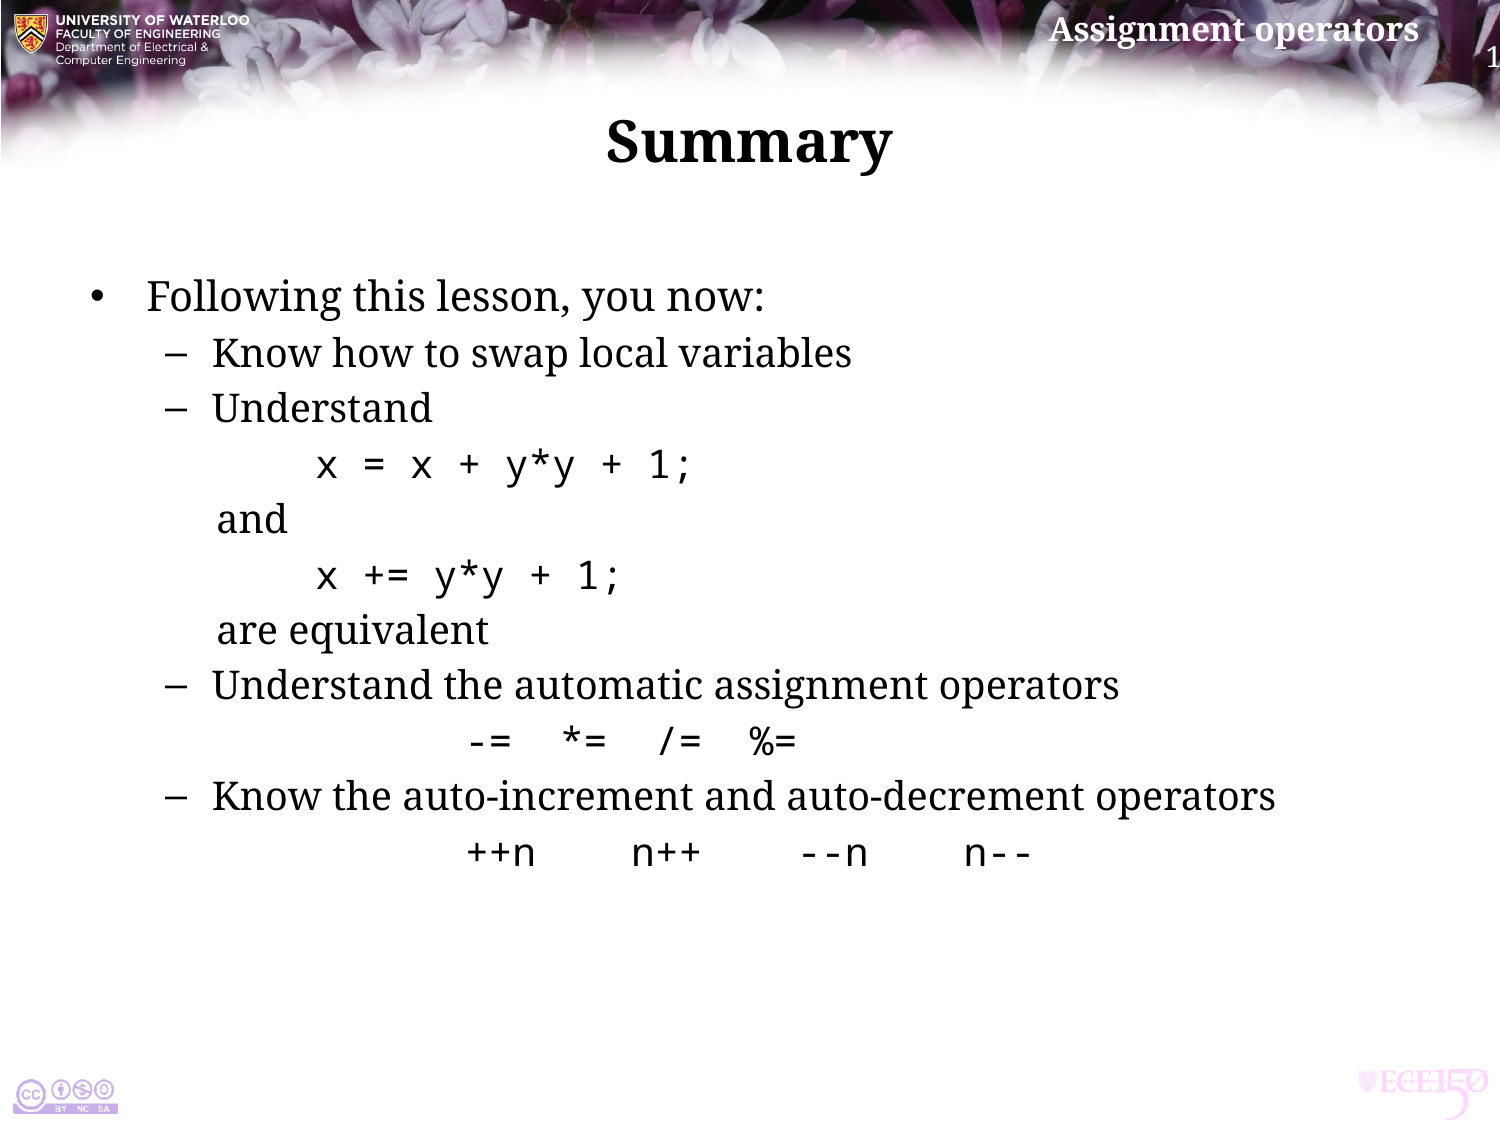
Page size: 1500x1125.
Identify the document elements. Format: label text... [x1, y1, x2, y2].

list Following this lesson, you now: Know how to swap local variables Understand x = x + y*y + 1; and x += y*y + 1; are equivalent Understand the automatic assignment operators -= *= /= %= Know the auto-increment and auto-decrement operators ++n n++ --n n-- [74, 262, 1426, 1006]
title Summary [74, 44, 1426, 233]
picture [0, 0, 1500, 1125]
